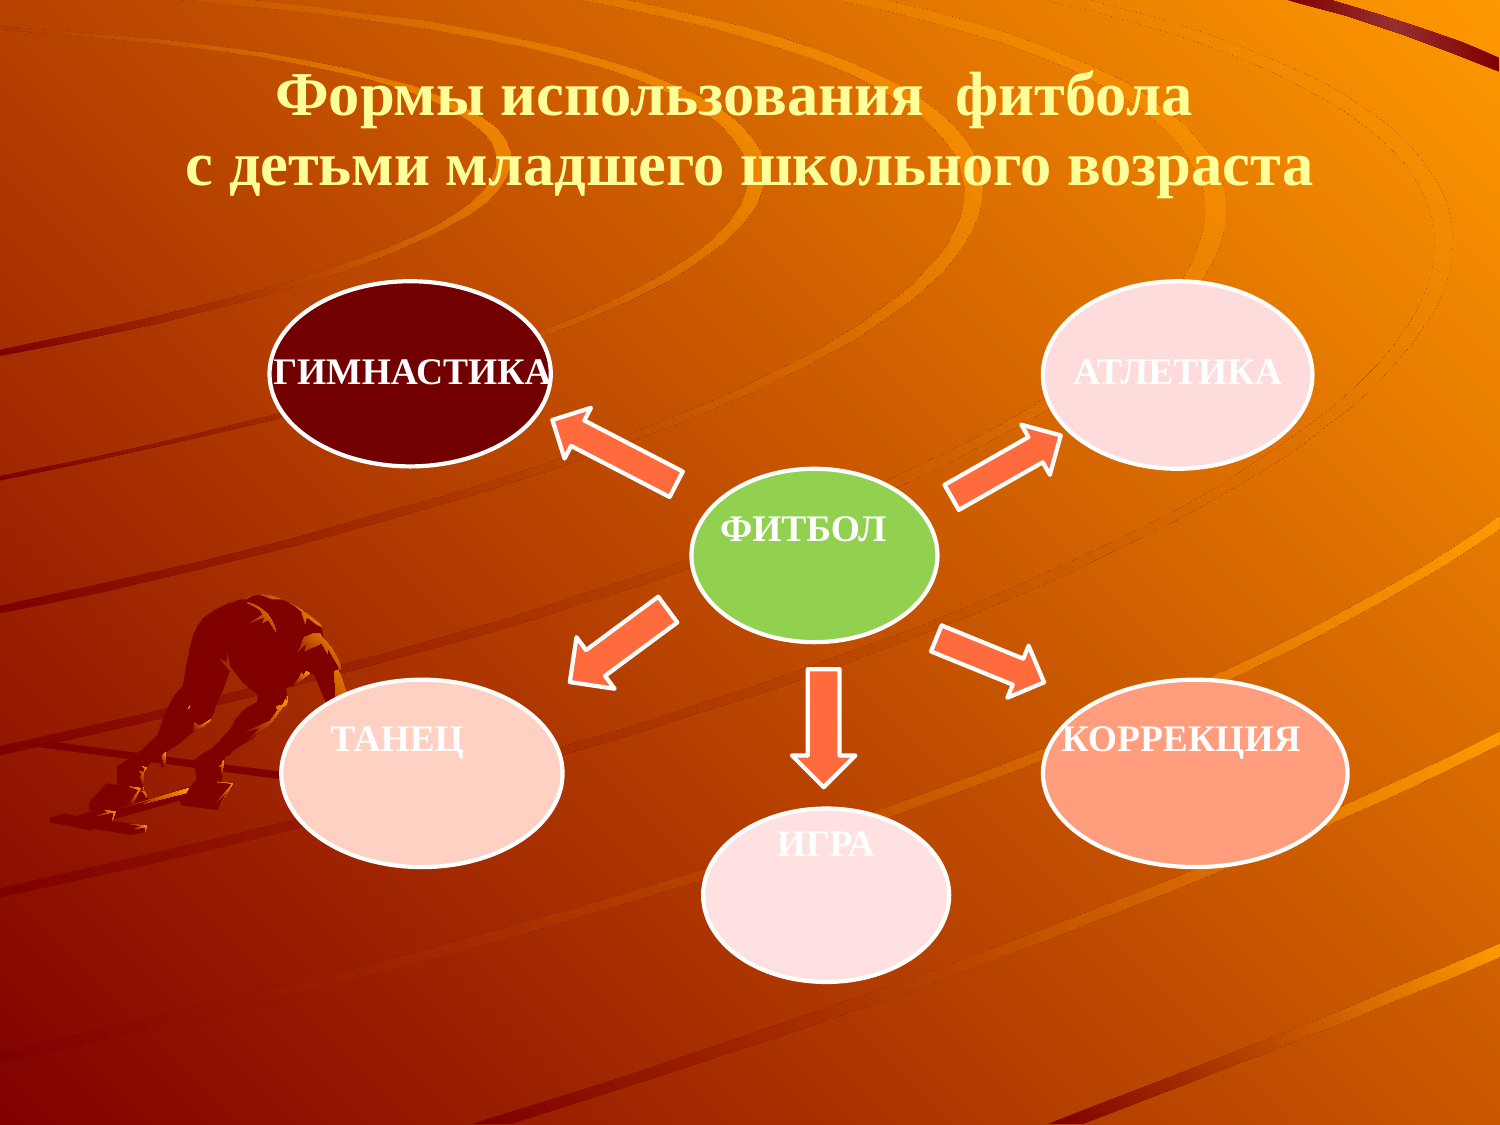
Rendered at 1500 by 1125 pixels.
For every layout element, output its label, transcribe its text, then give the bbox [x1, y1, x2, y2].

title Формы использования фитбола с детьми младшего школьного возраста [74, 25, 1426, 233]
text_box [929, 623, 1047, 700]
text_box [550, 405, 685, 500]
list ГИМНАСТИКА АТЛЕТИКА ФИТБОЛ ТАНЕЦ КОРРЕКЦИЯ ИГРА [210, 234, 1442, 1023]
text_box [942, 422, 1063, 513]
text_box [789, 667, 858, 790]
text_box [567, 594, 680, 691]
